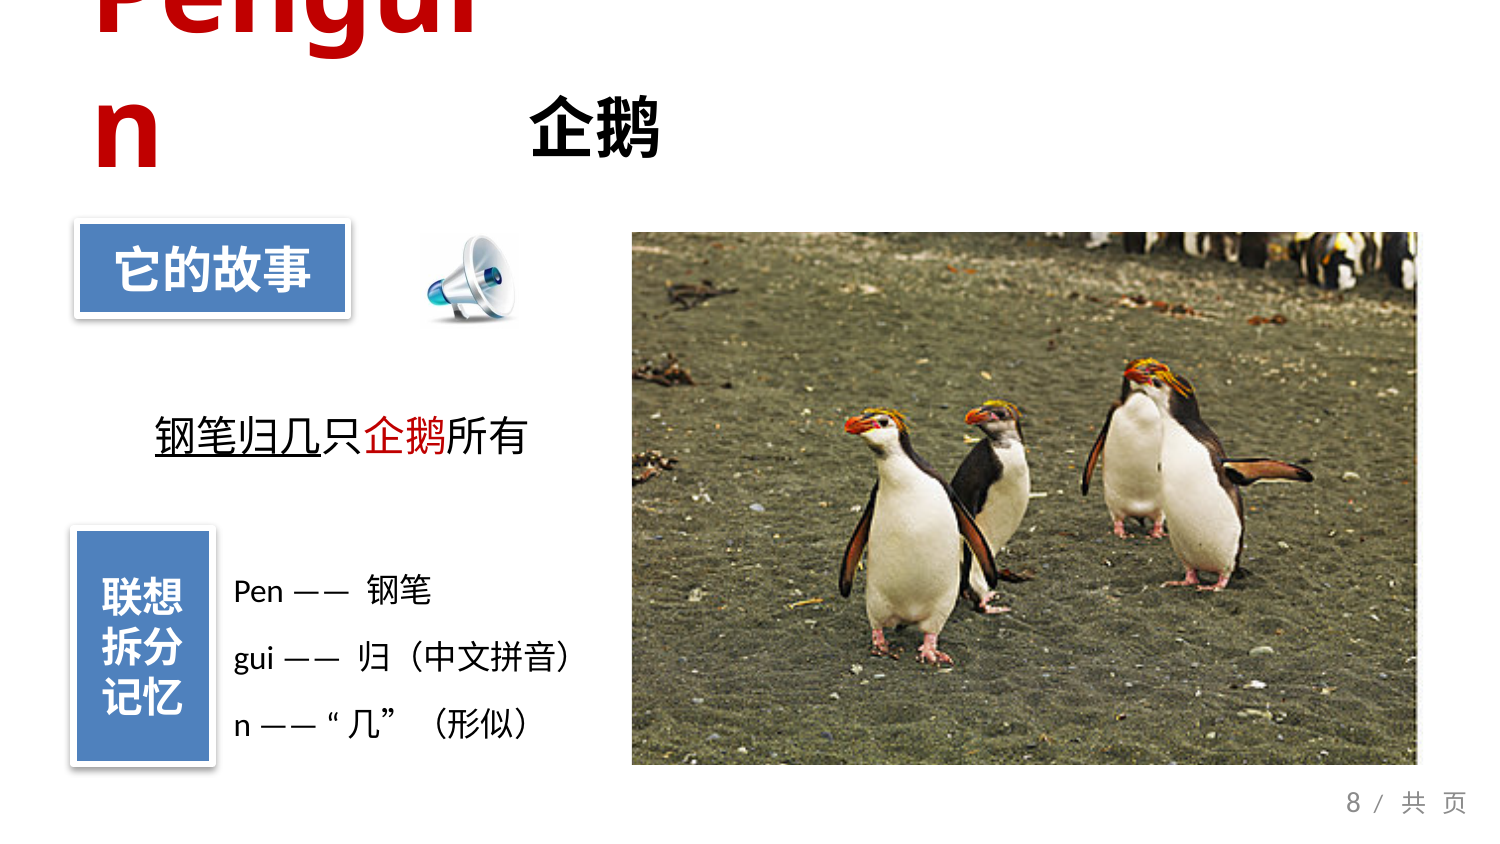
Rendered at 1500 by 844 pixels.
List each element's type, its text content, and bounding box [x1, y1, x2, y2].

picture [419, 232, 520, 330]
picture [631, 232, 1424, 765]
list 企鹅 [513, 67, 1424, 174]
list Pen —— 钢笔 gui —— 归（中文拼音） n —— “几”（形似） [218, 527, 609, 765]
title Penguin [74, 43, 503, 198]
list 钢笔归几只企鹅所有 [76, 338, 609, 505]
